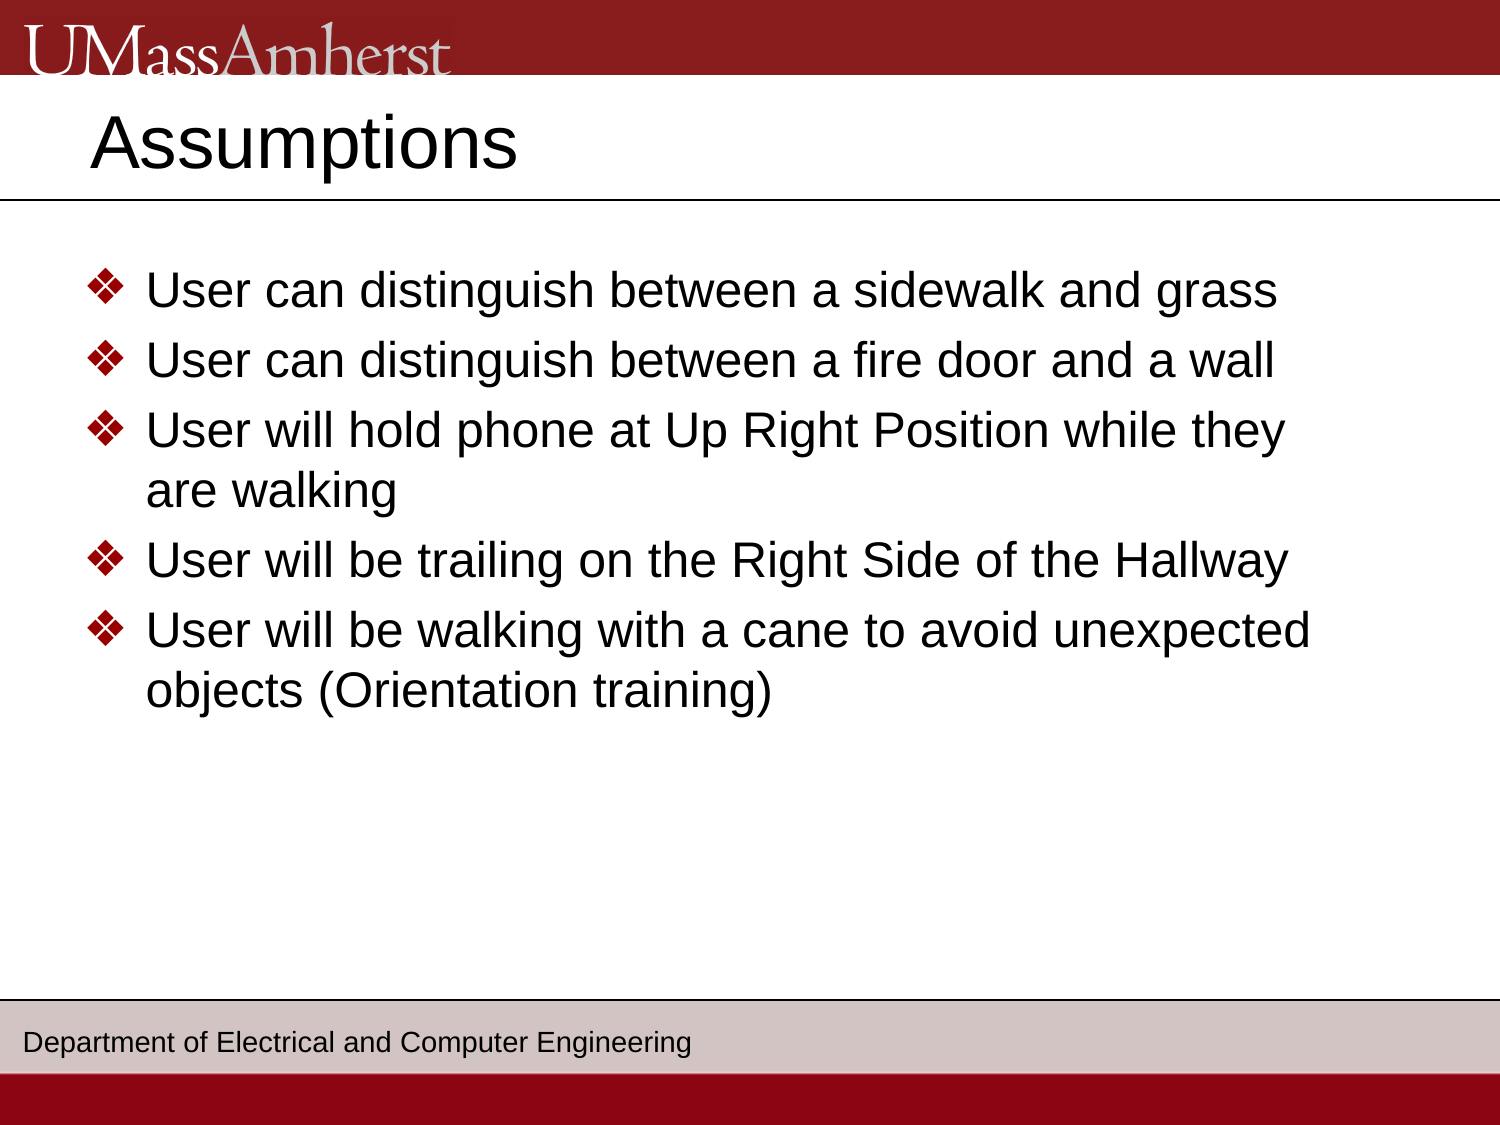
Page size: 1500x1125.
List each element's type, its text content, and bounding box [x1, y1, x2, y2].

text_box Department of Electrical and Computer Engineering [7, 1006, 922, 1076]
picture [0, 0, 1500, 75]
text_box User can distinguish between a sidewalk and grass User can distinguish between a fire door and a wall User will hold phone at Up Right Position while they are walking User will be trailing on the Right Side of the Hallway User will be walking with a cane to avoid unexpected objects (Orientation training) [55, 242, 1373, 699]
title Assumptions [75, 45, 1425, 233]
picture [0, 1001, 1500, 1125]
